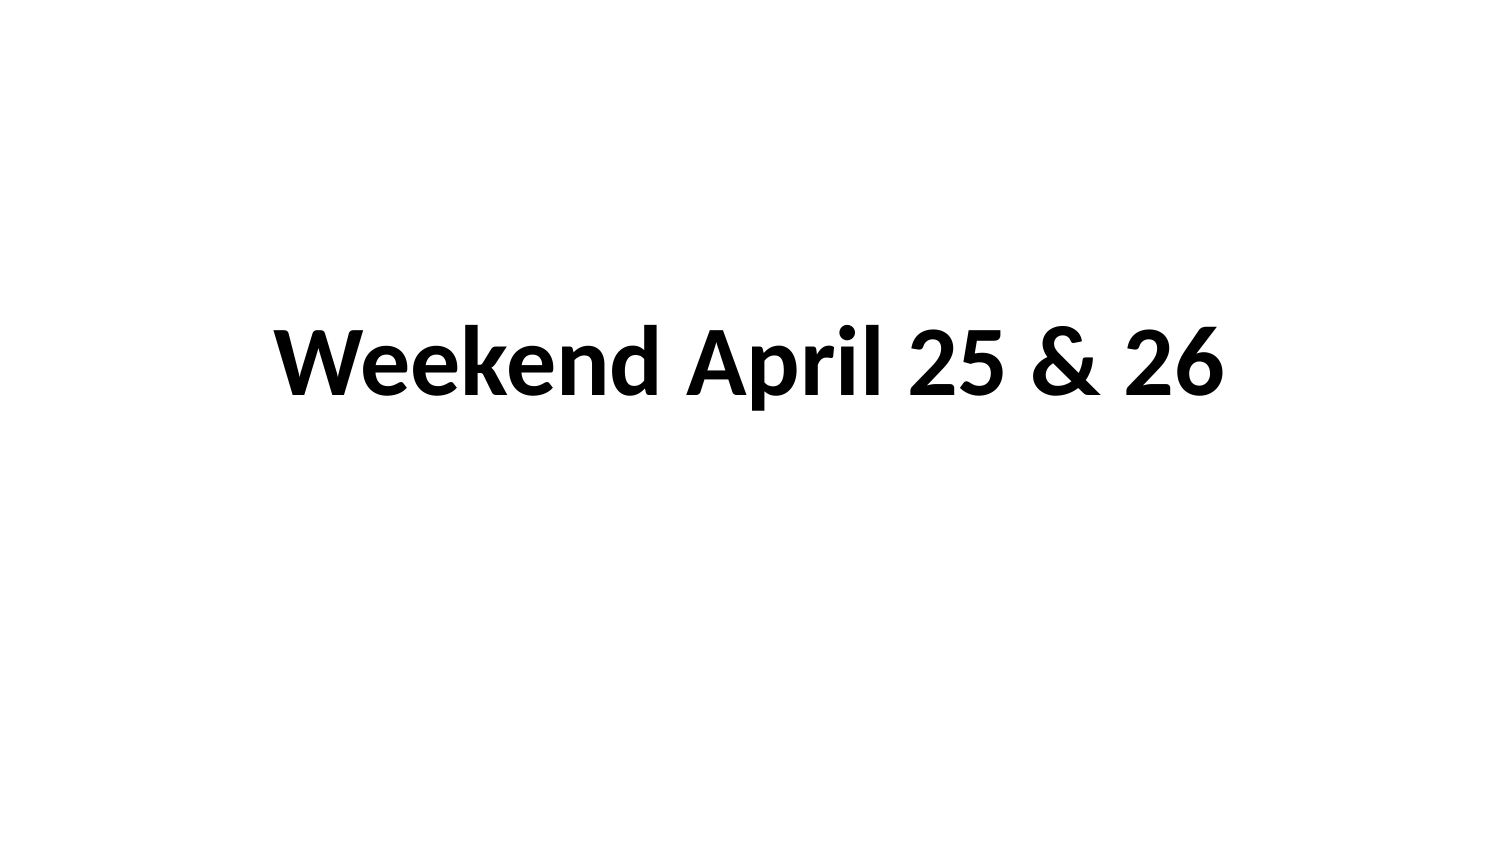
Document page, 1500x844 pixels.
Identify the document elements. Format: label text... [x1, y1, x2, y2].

text_box Weekend April 25 & 26 [0, 288, 1500, 424]
